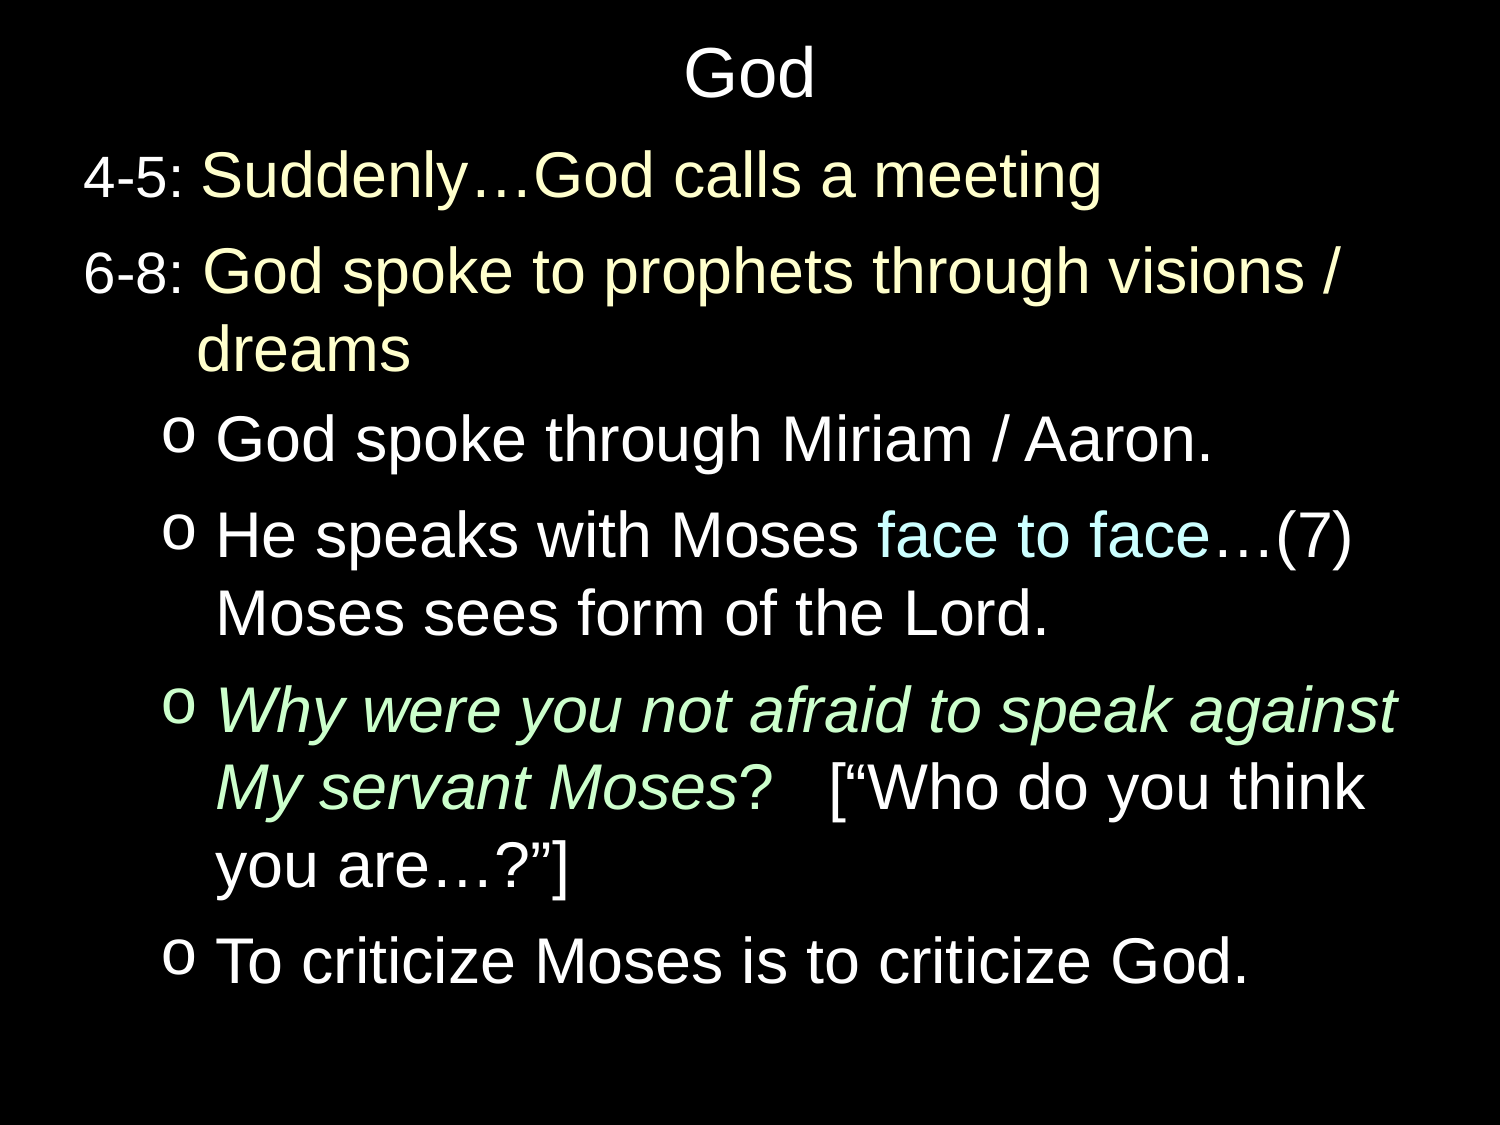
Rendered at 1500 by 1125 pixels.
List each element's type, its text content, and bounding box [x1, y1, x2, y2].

title God [75, 12, 1425, 125]
list 4-5: Suddenly…God calls a meeting 6-8: God spoke to prophets through visions / dreams God spoke through Miriam / Aaron. He speaks with Moses face to face…(7) Moses sees form of the Lord. Why were you not afraid to speak against My servant Moses? [“Who do you think you are…?”] To criticize Moses is to criticize God. [68, 125, 1432, 1050]
